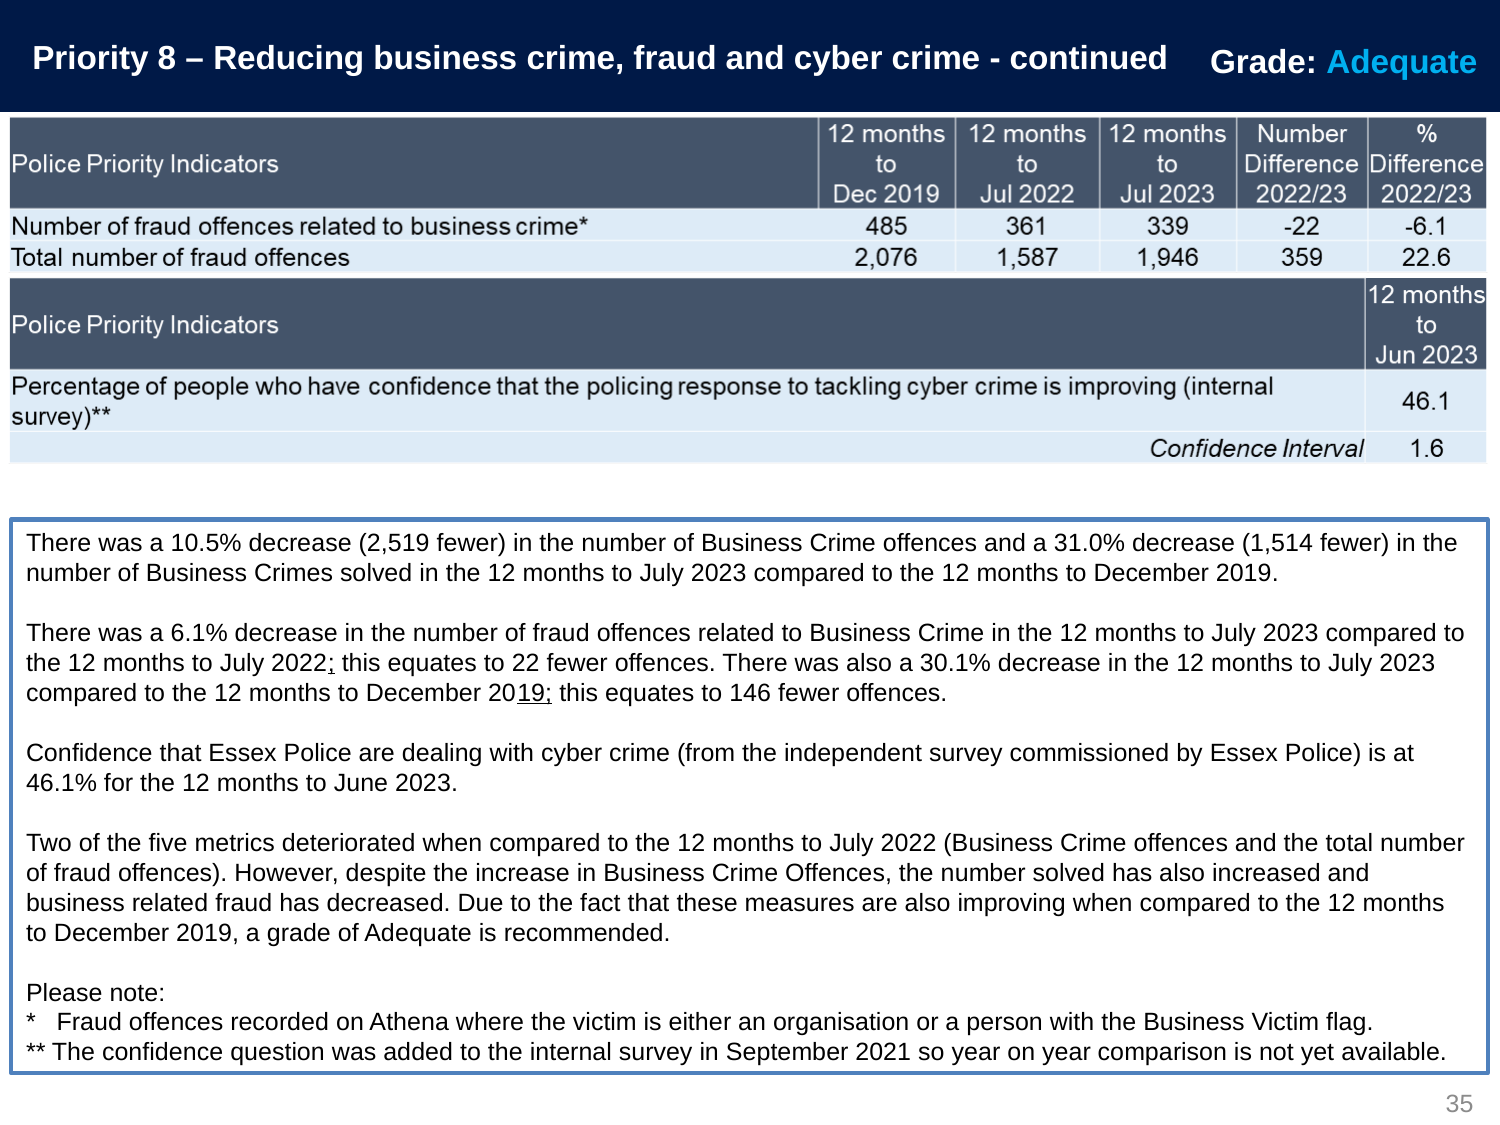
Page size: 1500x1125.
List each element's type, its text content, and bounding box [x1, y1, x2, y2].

text_box There was a 10.5% decrease (2,519 fewer) in the number of Business Crime offences and a 31.0% decrease (1,514 fewer) in the number of Business Crimes solved in the 12 months to July 2023 compared to the 12 months to December 2019. There was a 6.1% decrease in the number of fraud offences related to Business Crime in the 12 months to July 2023 compared to the 12 months to July 2022; this equates to 22 fewer offences. There was also a 30.1% decrease in the 12 months to July 2023 compared to the 12 months to December 2019; this equates to 146 fewer offences. Confidence that Essex Police are dealing with cyber crime (from the independent survey commissioned by Essex Police) is at 46.1% for the 12 months to June 2023. Two of the five metrics deteriorated when compared to the 12 months to July 2022 (Business Crime offences and the total number of fraud offences). However, despite the increase in Business Crime Offences, the number solved has also increased and business related fraud has decreased. Due to the fact that these measures are also improving when compared to the 12 months to December 2019, a grade of Adequate is recommended. Please note: * Fraud offences recorded on Athena where the victim is either an organisation or a person with the Business Victim flag. ** The confidence question was added to the internal survey in September 2021 so year on year comparison is not yet available. [9, 517, 1490, 1075]
text_box Grade: Adequate [1195, 32, 1497, 88]
slide_number 35 [1138, 1075, 1489, 1125]
text_box Priority 8 – Reducing business crime, fraud and cyber crime - continued [17, 29, 1193, 84]
text_box [0, 0, 1500, 114]
picture [8, 109, 1488, 479]
